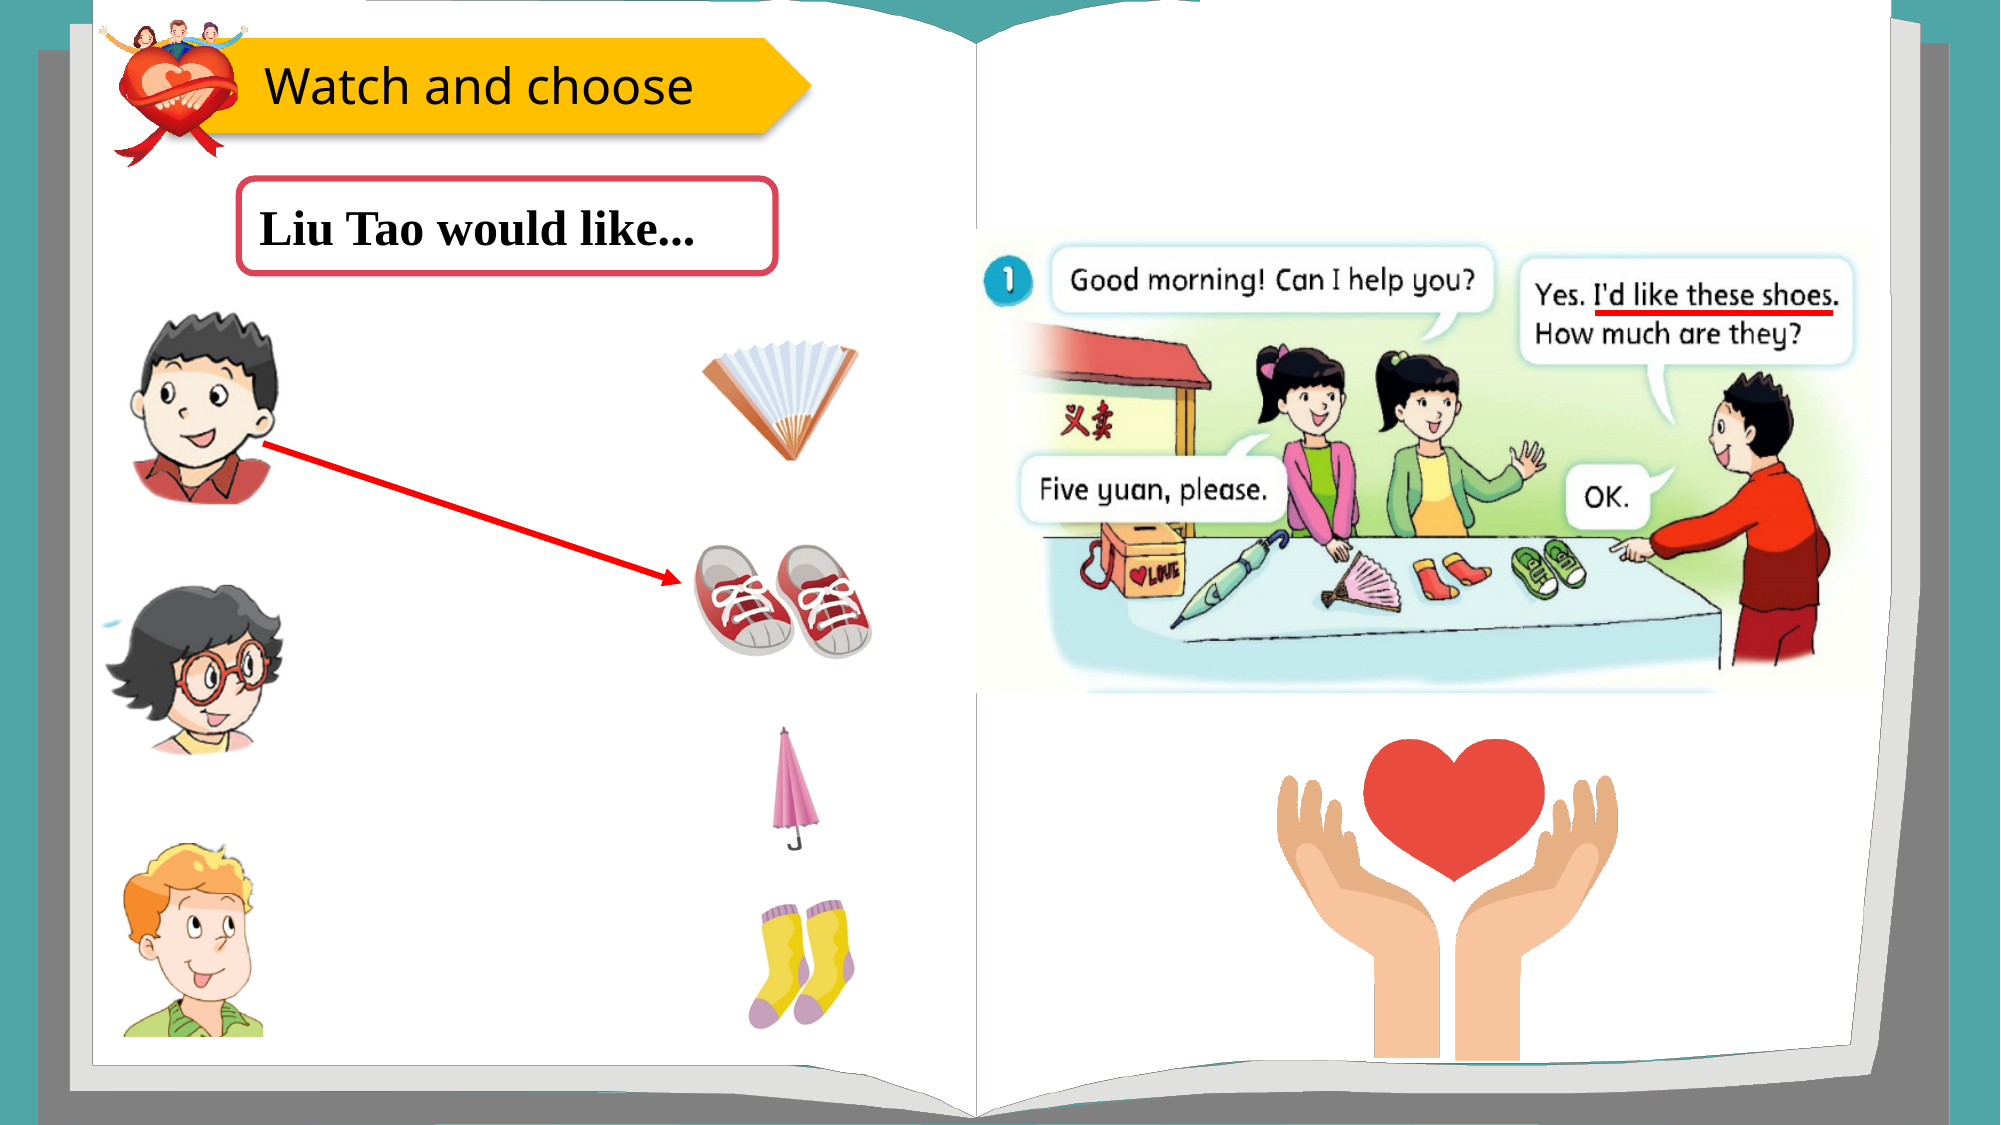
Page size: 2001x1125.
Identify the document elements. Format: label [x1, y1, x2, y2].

text_box [250, 38, 812, 133]
text_box [238, 178, 776, 274]
picture [38, 0, 1950, 1125]
text_box [263, 443, 682, 584]
